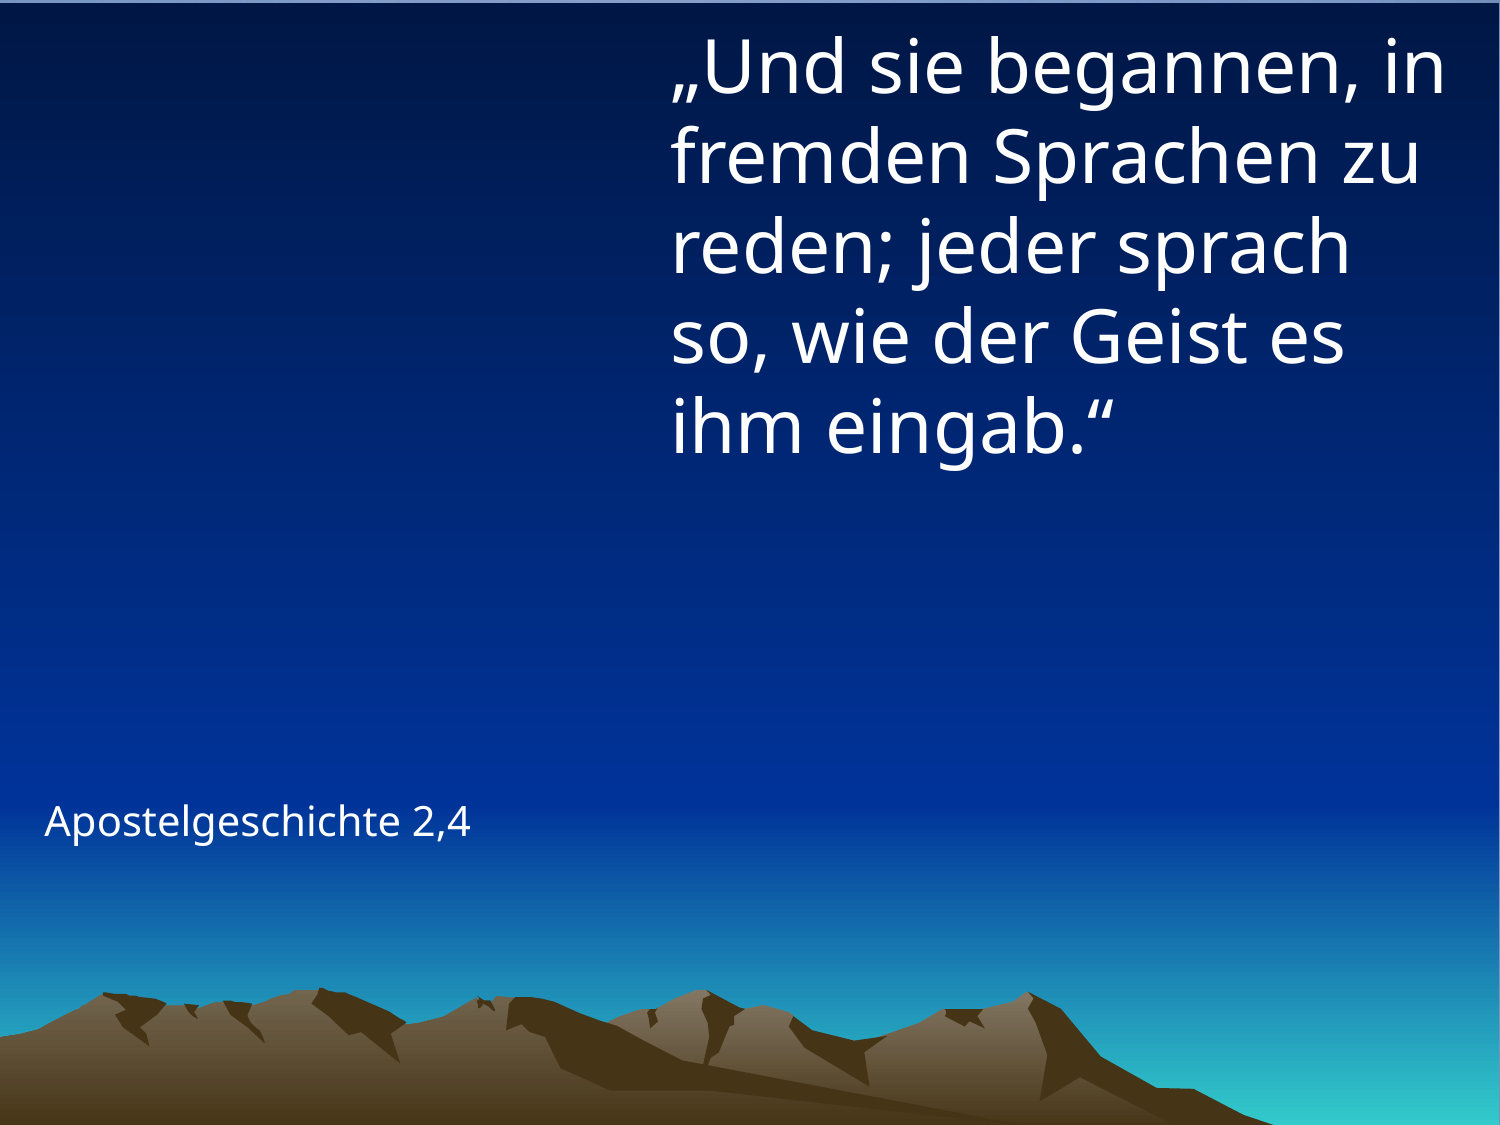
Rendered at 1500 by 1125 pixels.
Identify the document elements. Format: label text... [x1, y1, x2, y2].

title „Und sie begannen, in fremden Sprachen zu reden; jeder sprach so, wie der Geist es ihm eingab.“ [655, 11, 1471, 477]
picture [0, 0, 1500, 1125]
subtitle Apostelgeschichte 2,4 [29, 786, 1080, 1125]
